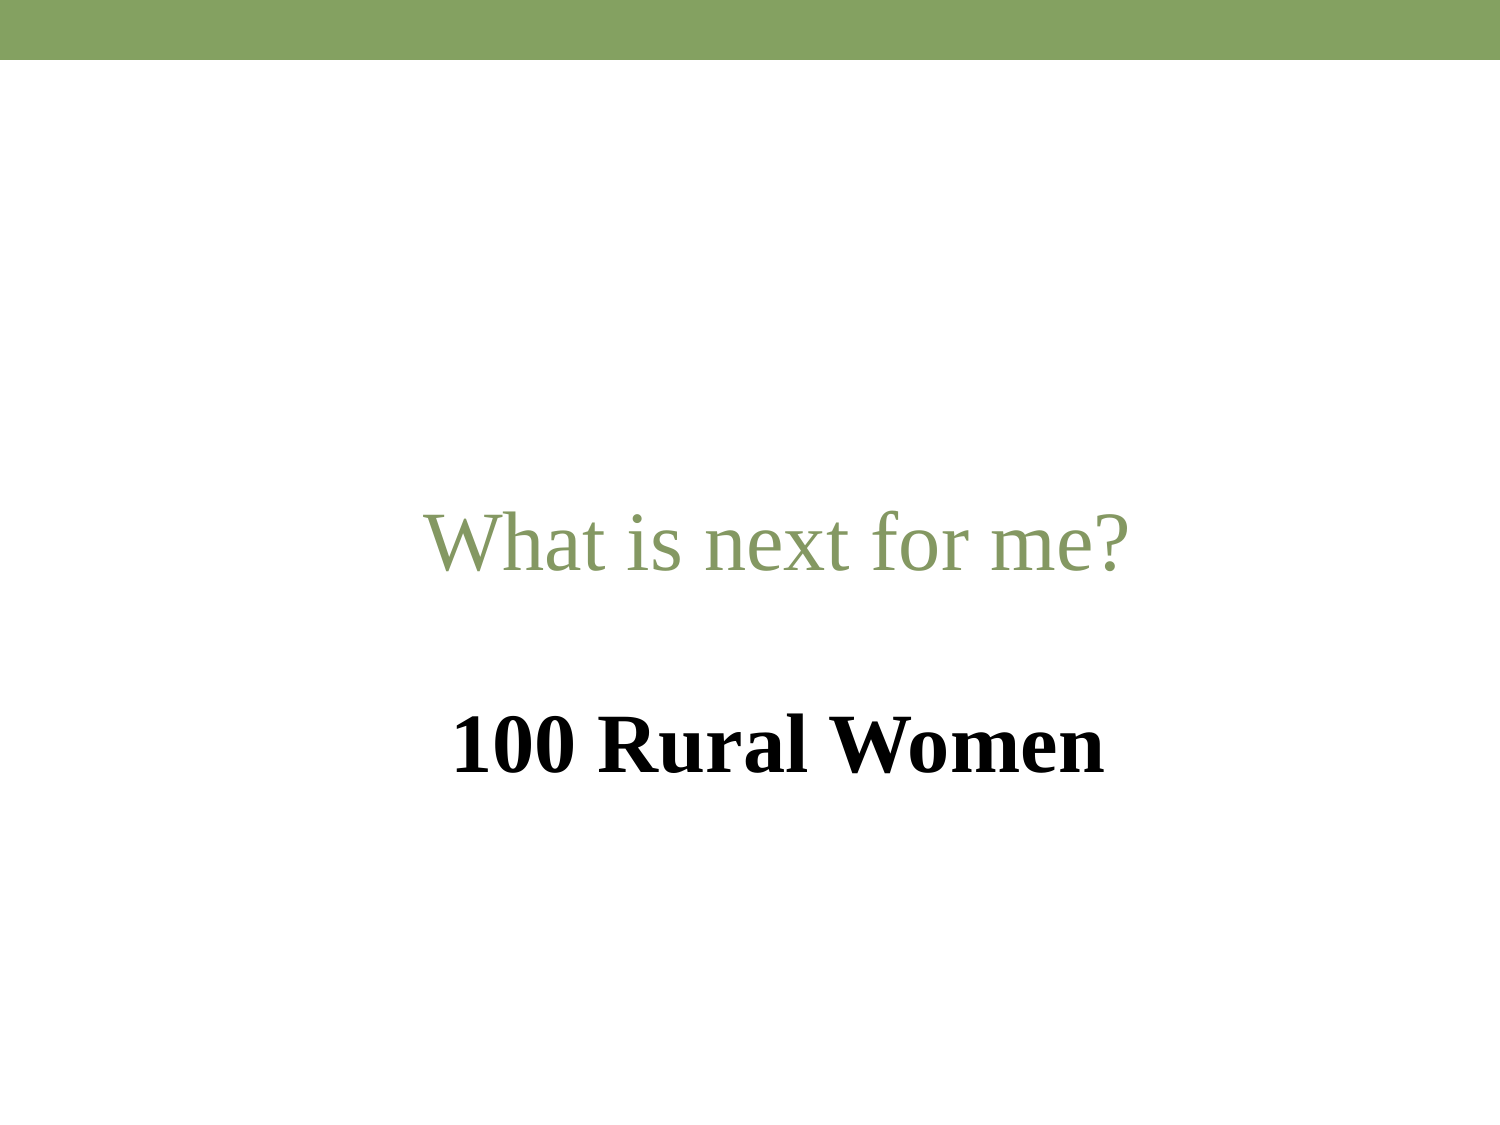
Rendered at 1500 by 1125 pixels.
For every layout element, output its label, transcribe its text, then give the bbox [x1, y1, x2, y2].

title What is next for me? 100 Rural Women [263, 483, 1291, 790]
text_box [0, 0, 1500, 60]
